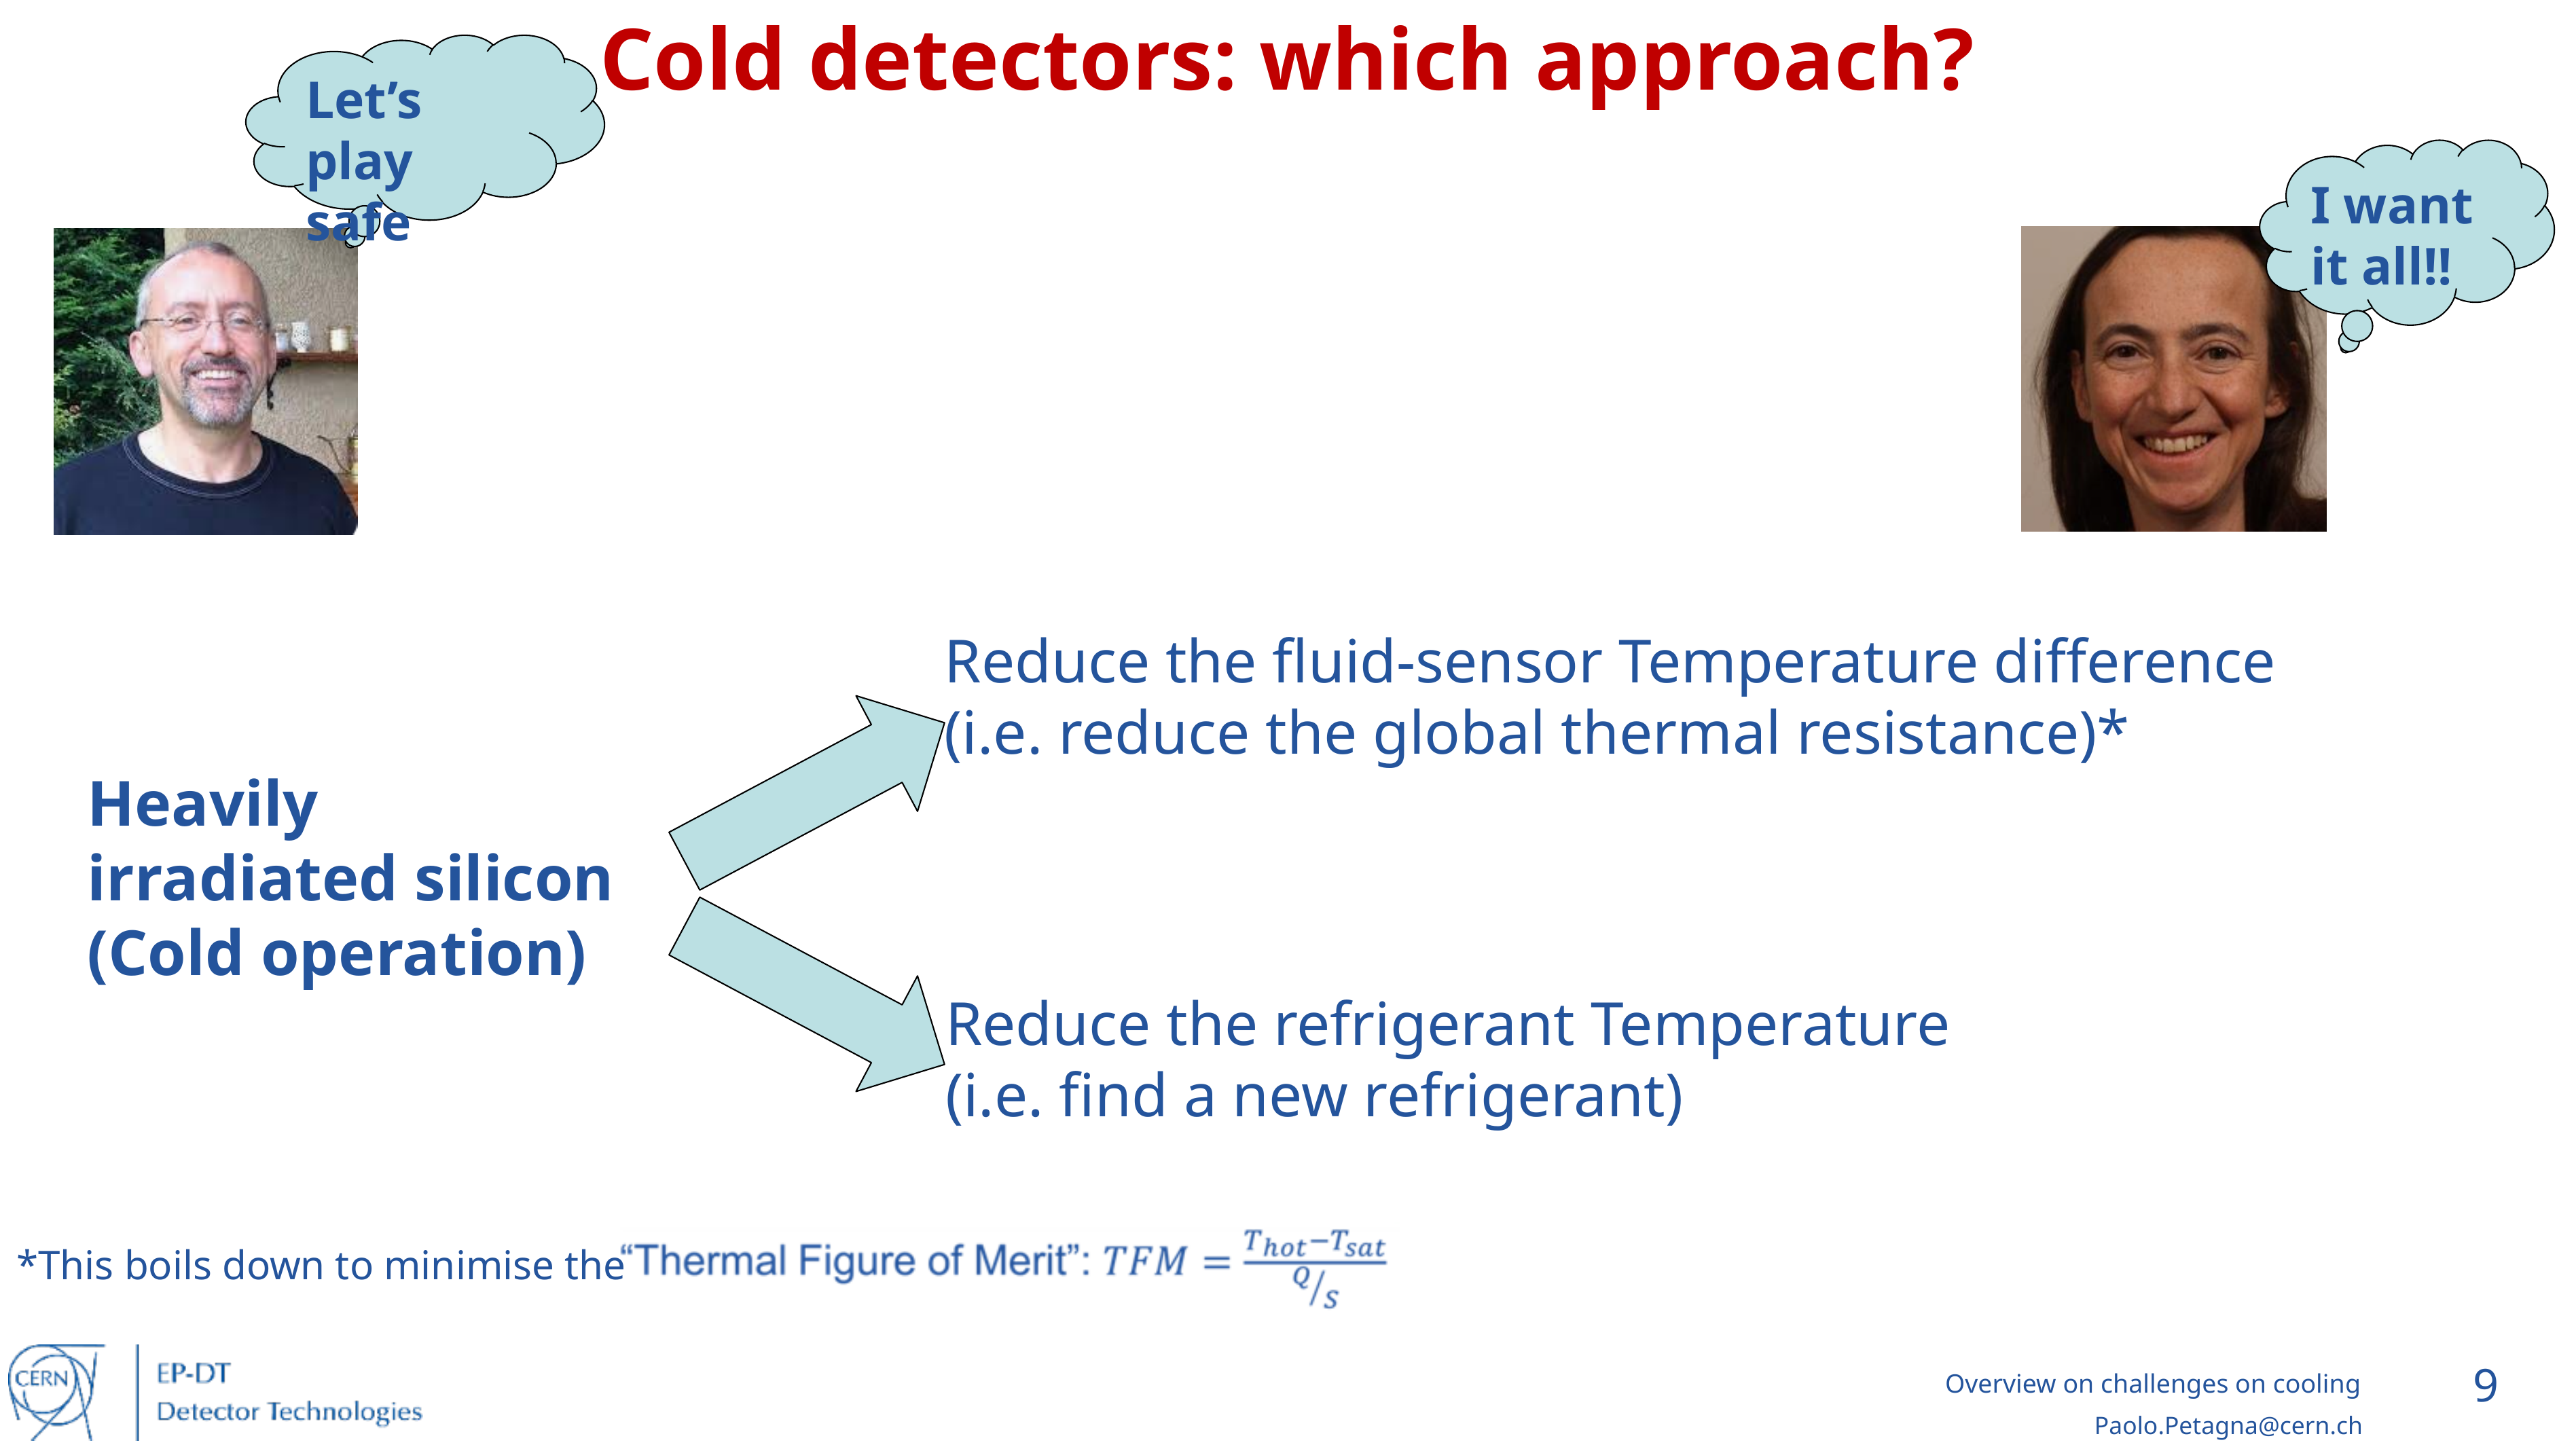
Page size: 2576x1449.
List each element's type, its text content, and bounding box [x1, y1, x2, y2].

text_box Let’s play safe [245, 35, 605, 245]
text_box Reduce the fluid-sensor Temperature difference (i.e. reduce the global thermal resistance)* [934, 618, 2286, 771]
text_box [669, 695, 945, 890]
text_box Cold detectors: which approach? [589, 0, 1987, 112]
text_box Reduce the refrigerant Temperature (i.e. find a new refrigerant) [935, 981, 1961, 1134]
text_box I want it all!! [2260, 140, 2555, 353]
text_box *This boils down to minimise the [6, 1234, 596, 1293]
picture [8, 1344, 423, 1441]
slide_number 9 [2382, 1351, 2509, 1425]
text_box [669, 897, 945, 1092]
text_box Heavily irradiated silicon (Cold operation) [77, 758, 654, 993]
picture [600, 1222, 1400, 1317]
picture [54, 228, 358, 535]
picture [2021, 225, 2327, 532]
